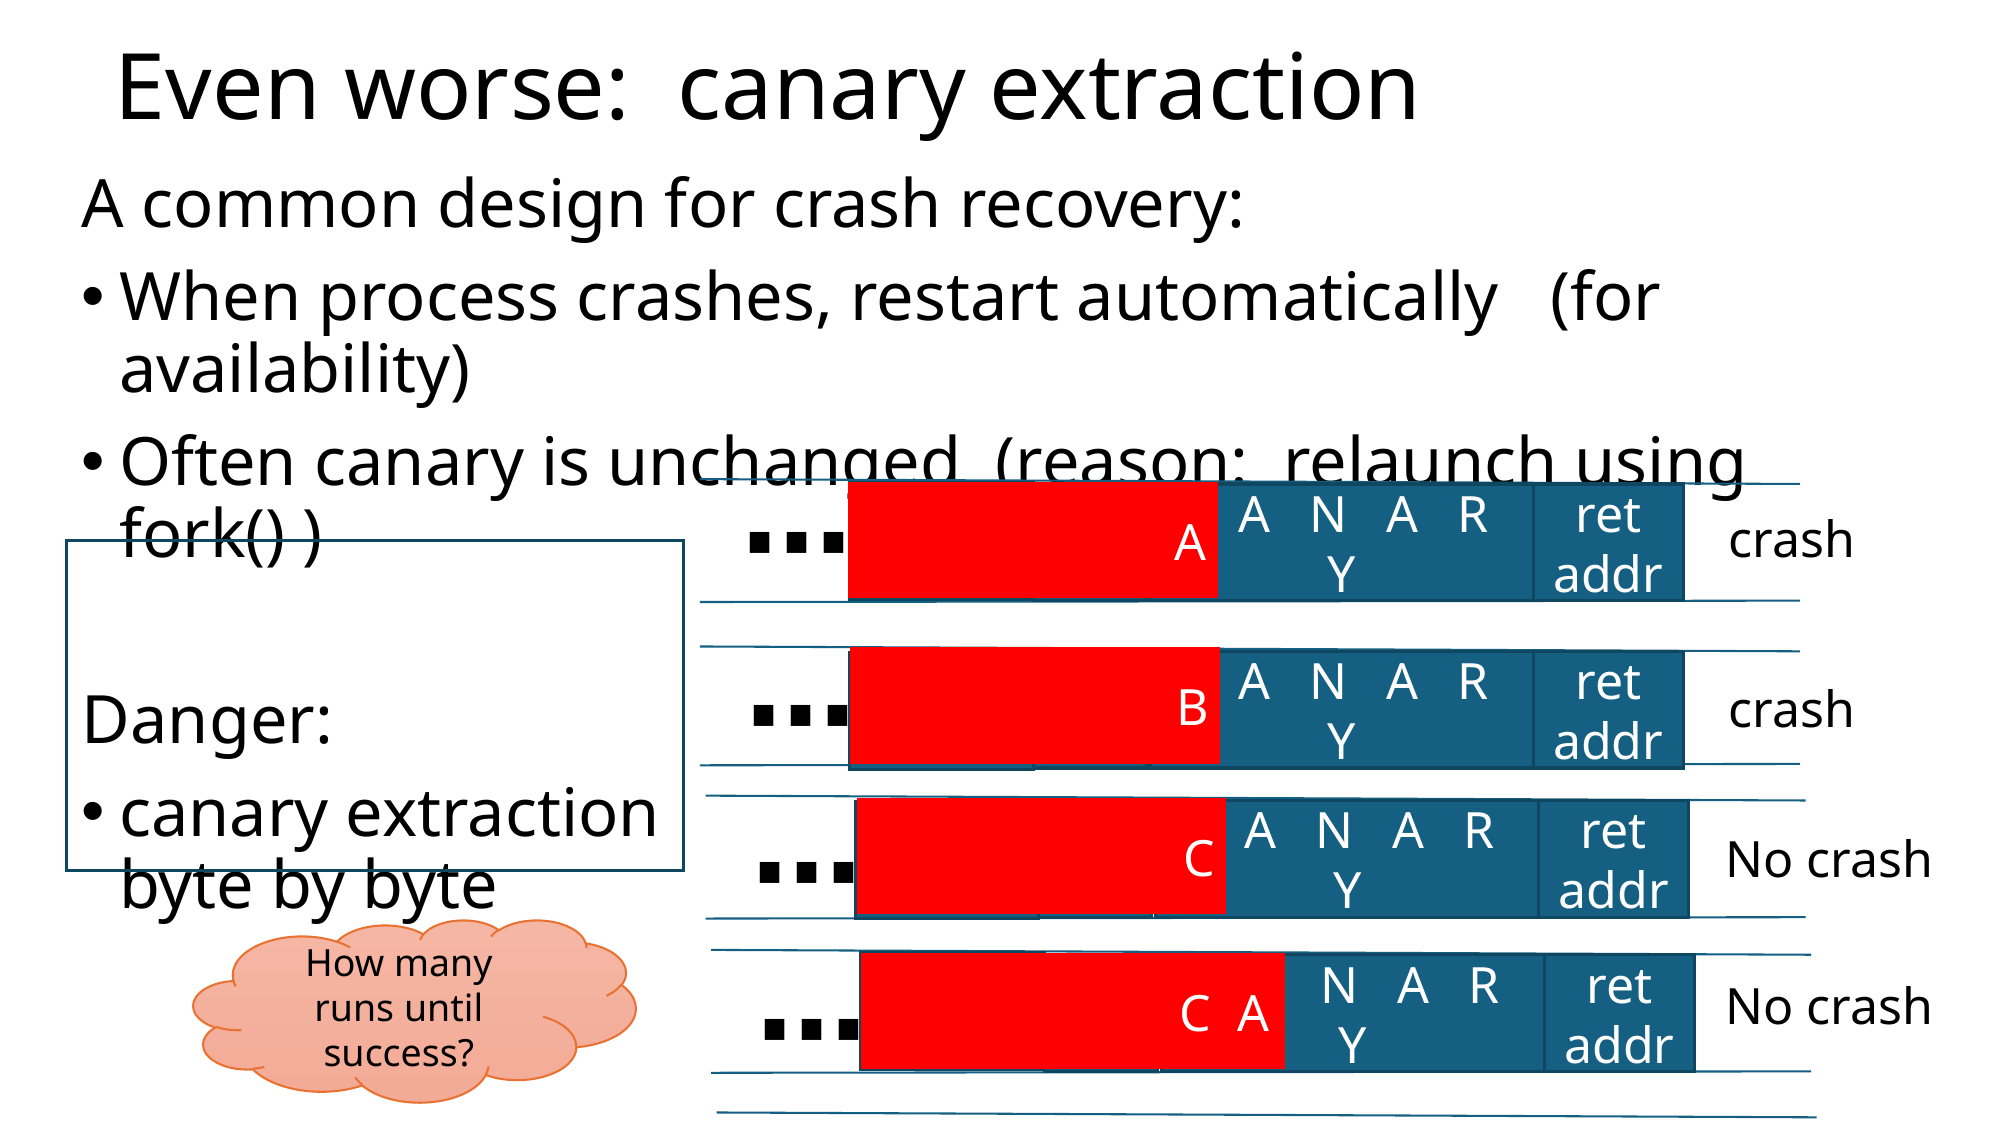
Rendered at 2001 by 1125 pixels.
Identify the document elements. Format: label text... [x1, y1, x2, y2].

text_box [710, 949, 1818, 1118]
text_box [699, 461, 1801, 613]
text_box No crash [1807, 819, 1948, 895]
text_box crash [1801, 500, 1871, 576]
text_box How many runs until success? [192, 919, 638, 1104]
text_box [699, 635, 1801, 787]
list A common design for crash recovery: When process crashes, restart automatically (for availability) Often canary is unchanged (reason: relaunch using fork() ) Danger: canary extraction byte by byte [66, 162, 1867, 963]
text_box No crash [1818, 967, 1948, 1042]
text_box [65, 539, 685, 872]
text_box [704, 792, 1807, 944]
title Even worse: canary extraction [99, 0, 1900, 184]
text_box crash [1801, 669, 1871, 745]
